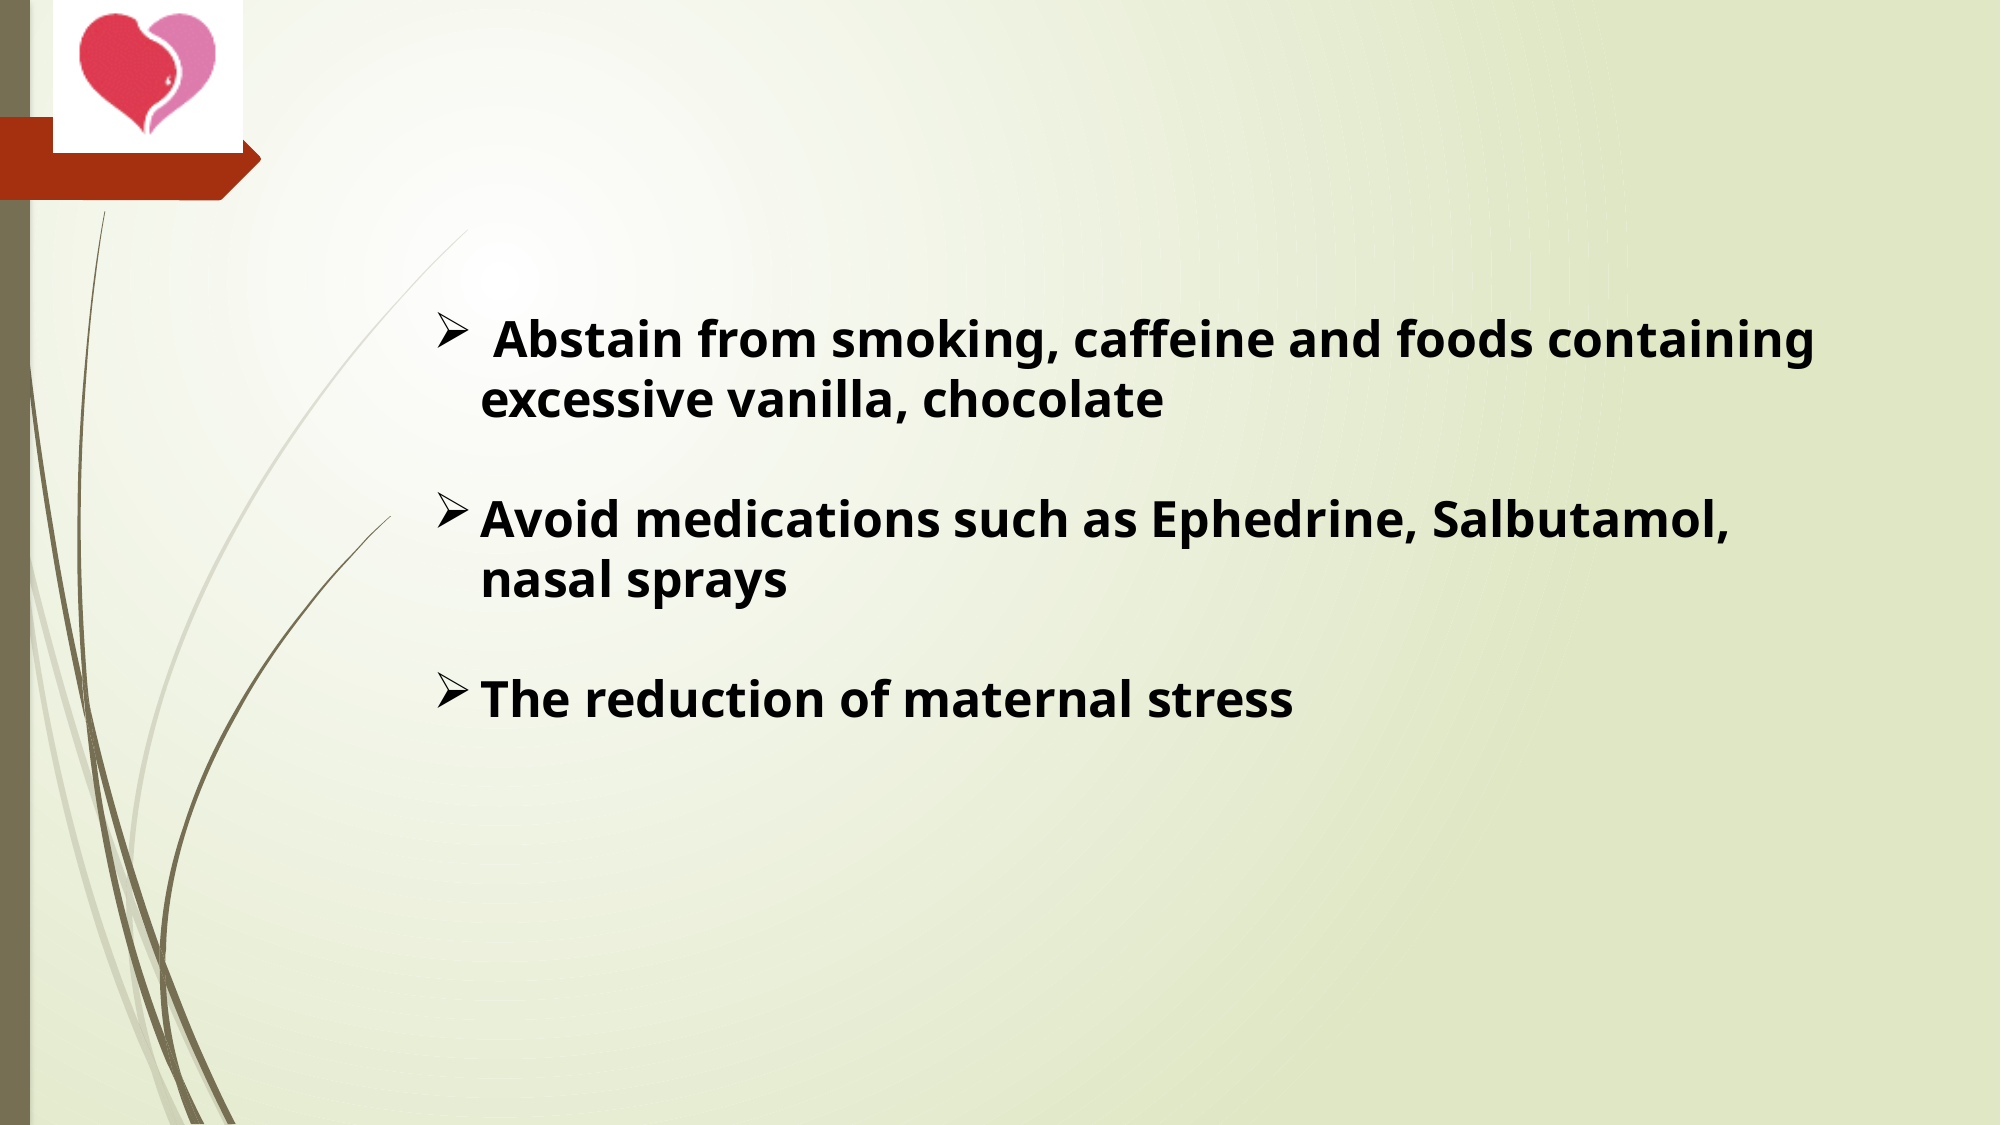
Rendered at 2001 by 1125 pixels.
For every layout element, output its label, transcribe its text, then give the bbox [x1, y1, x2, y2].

picture [53, 0, 243, 153]
text_box Abstain from smoking, caffeine and foods containing excessive vanilla, chocolate Avoid medications such as Ephedrine, Salbutamol, nasal sprays The reduction of maternal stress [418, 299, 1845, 975]
